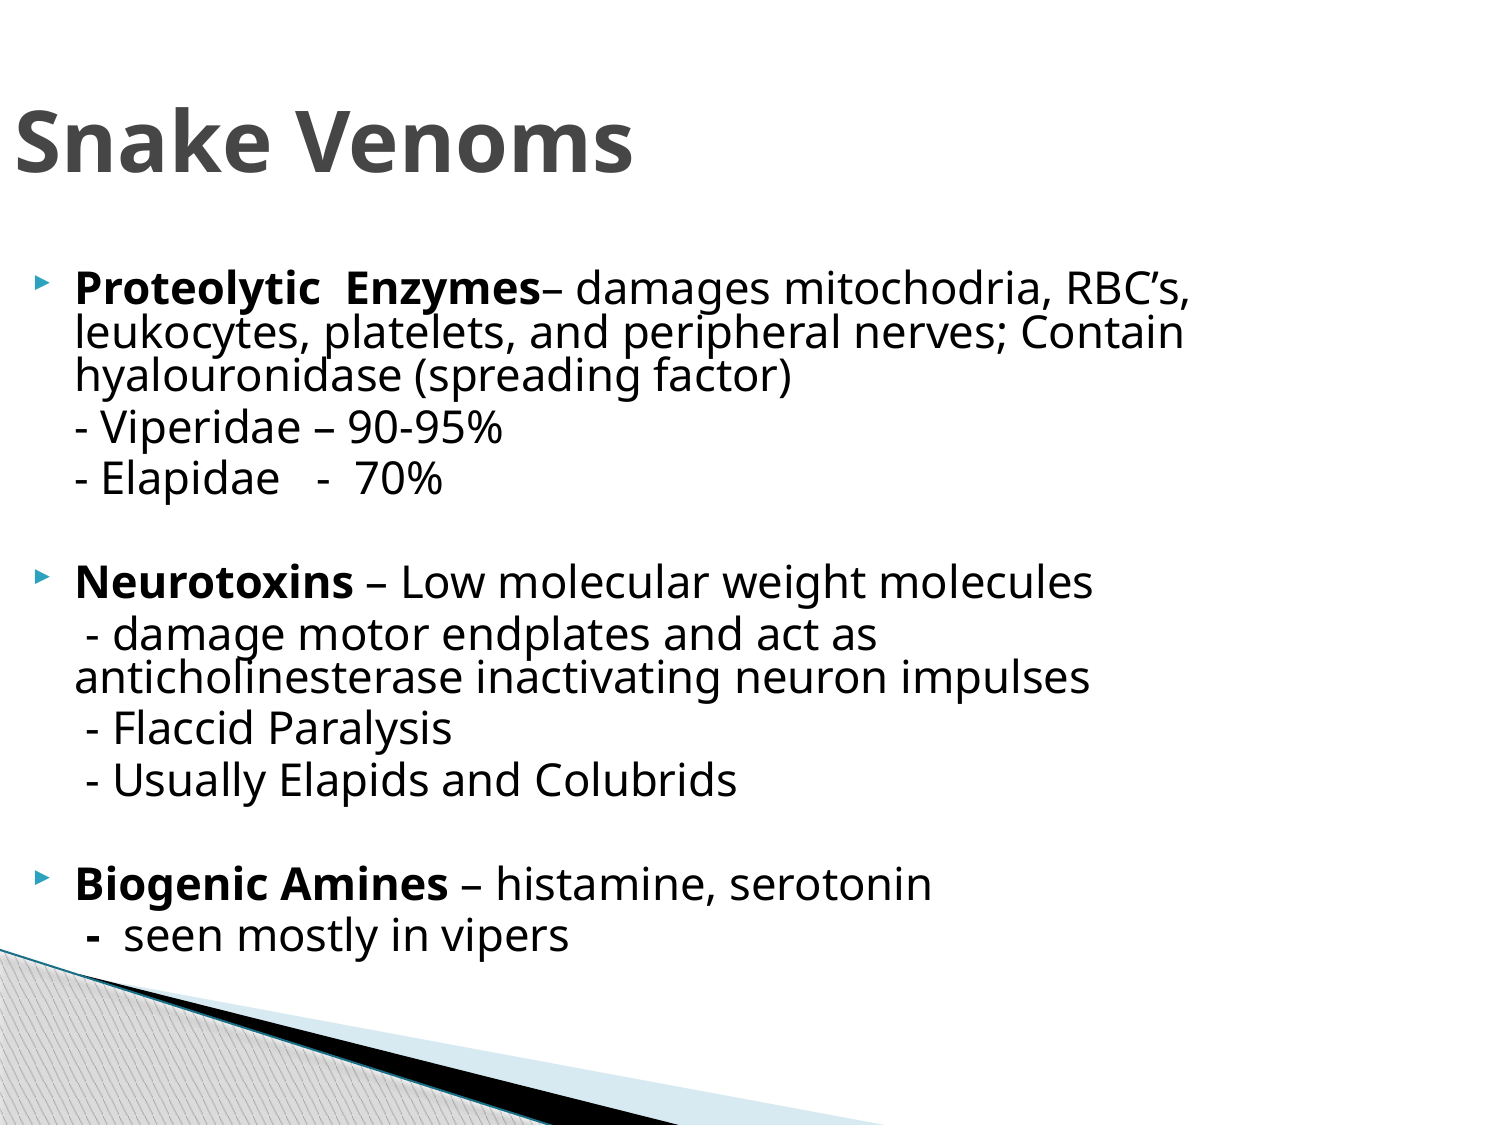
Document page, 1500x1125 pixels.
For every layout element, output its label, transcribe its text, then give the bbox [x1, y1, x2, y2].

title Snake Venoms [0, 45, 1350, 233]
list Proteolytic Enzymes– damages mitochodria, RBC’s, leukocytes, platelets, and peripheral nerves; Contain hyalouronidase (spreading factor) - Viperidae – 90-95% - Elapidae - 70% Neurotoxins – Low molecular weight molecules - damage motor endplates and act as anticholinesterase inactivating neuron impulses - Flaccid Paralysis - Usually Elapids and Colubrids Biogenic Amines – histamine, serotonin - seen mostly in vipers [0, 262, 1350, 1005]
